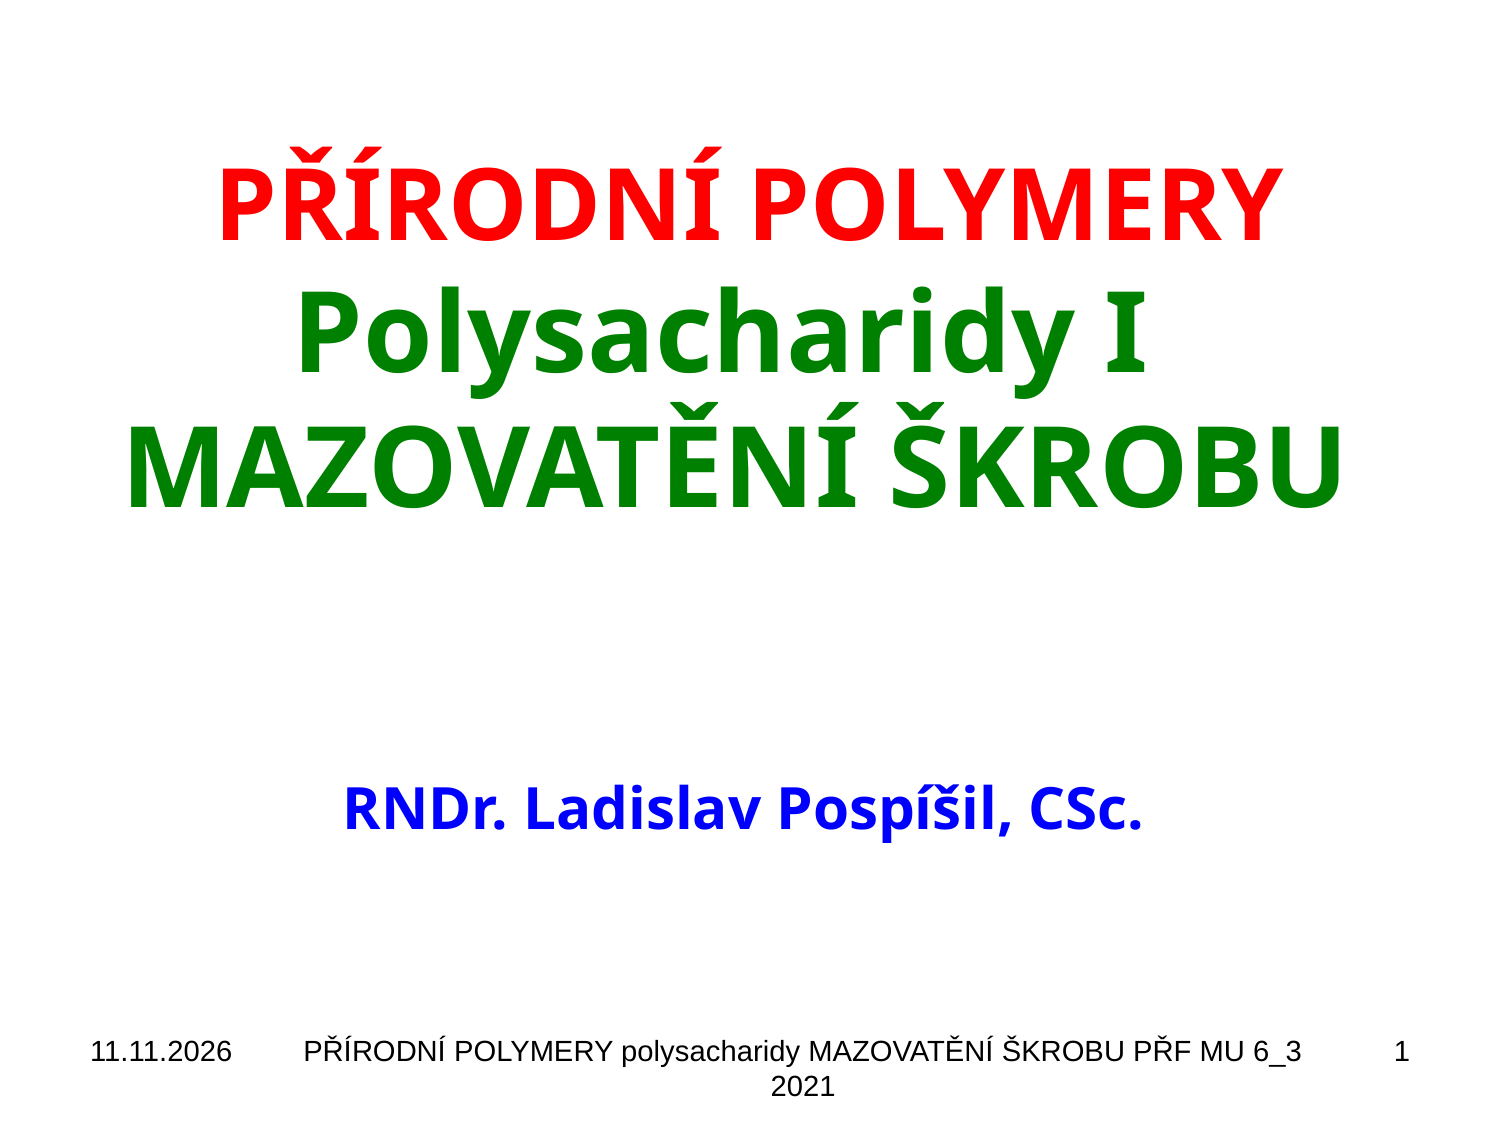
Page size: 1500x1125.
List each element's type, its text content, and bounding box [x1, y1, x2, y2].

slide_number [74, 1024, 426, 1103]
title PŘÍRODNÍ POLYMERY Polysacharidy I MAZOVATĚNÍ ŠKROBU [0, 30, 1500, 740]
slide_number 1 [1074, 1024, 1426, 1103]
subtitle RNDr. Ladislav Pospíšil, CSc. [218, 763, 1269, 1024]
footer PŘÍRODNÍ POLYMERY polysacharidy MAZOVATĚNÍ ŠKROBU PŘF MU 6_3 2021 [426, 1024, 1074, 1103]
